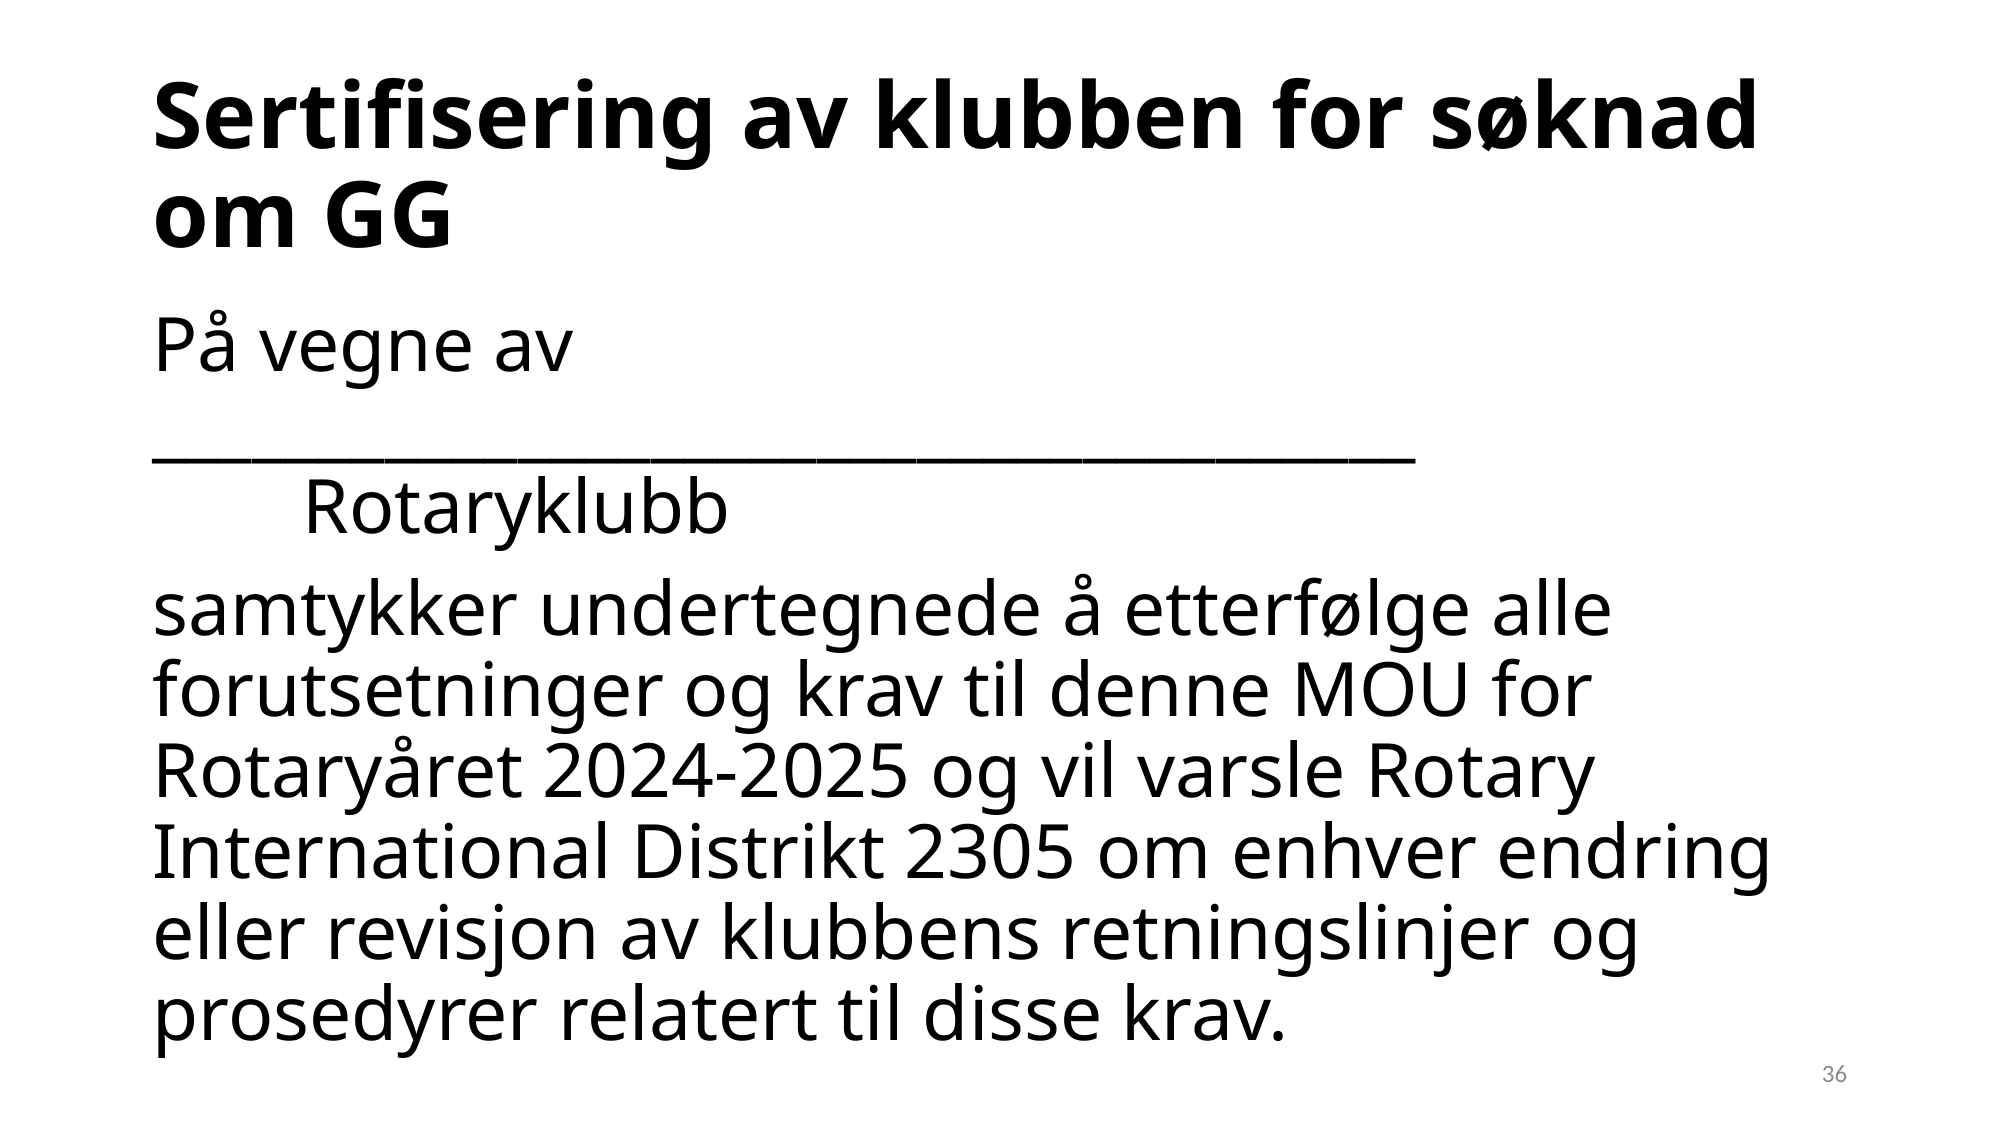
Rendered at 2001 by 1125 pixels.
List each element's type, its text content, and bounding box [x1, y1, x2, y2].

list På vegne av ______________________________________ Rotaryklubb samtykker undertegnede å etterfølge alle forutsetninger og krav til denne MOU for Rotaryåret 2024-2025 og vil varsle Rotary International Distrikt 2305 om enhver endring eller revisjon av klubbens retningslinjer og prosedyrer relatert til disse krav. [137, 299, 1863, 1014]
slide_number 36 [1412, 1042, 1863, 1103]
title Sertifisering av klubben for søknad om GG [137, 59, 1863, 278]
